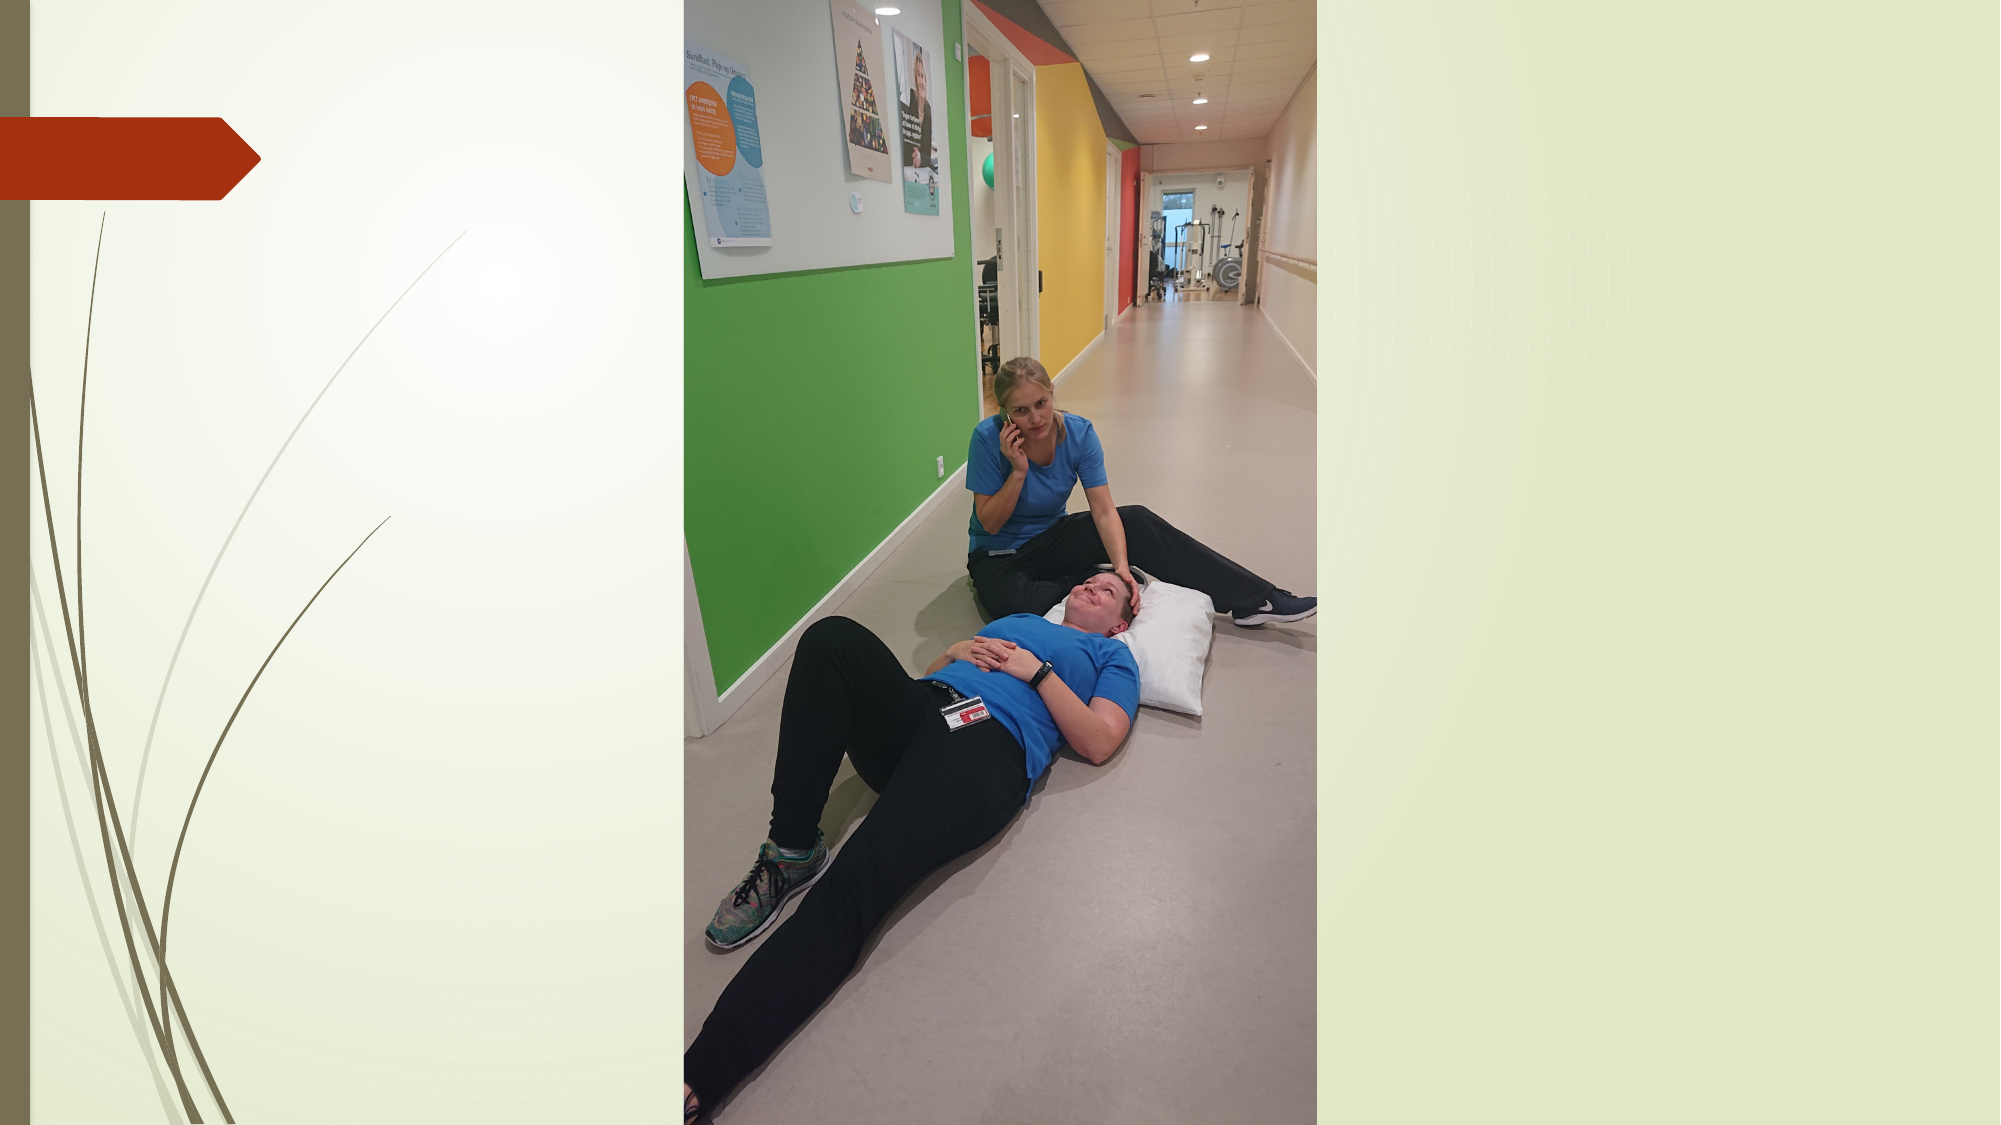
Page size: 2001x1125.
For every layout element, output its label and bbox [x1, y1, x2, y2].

picture [437, 1, 1563, 1125]
